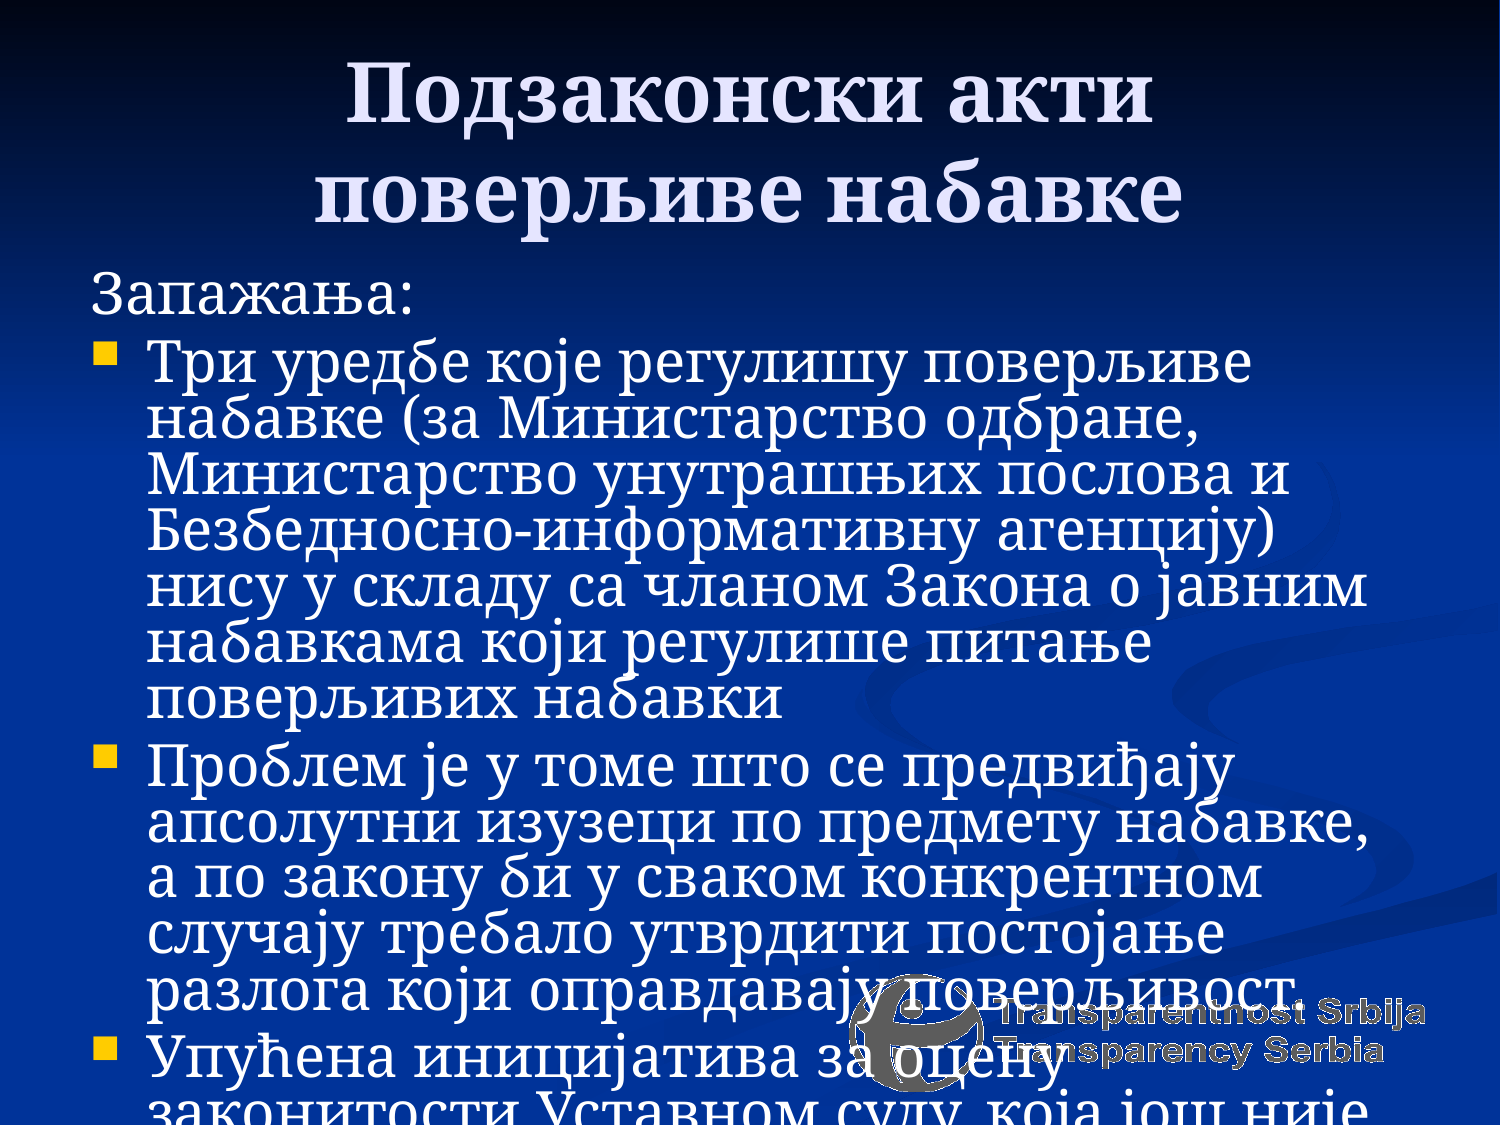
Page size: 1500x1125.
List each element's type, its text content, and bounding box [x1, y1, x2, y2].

title Подзаконски акти поверљиве набавке [74, 44, 1426, 233]
list Запажања: Три уредбе које регулишу поверљиве набавке (за Министарство одбране, Министарство унутрашњих послова и Безбедносно-информативну агенцију) нису у складу са чланом Закона о јавним набавкама који регулише питање поверљивих набавки Проблем је у томе што се предвиђају апсолутни изузеци по предмету набавке, а по закону би у сваком конкрентном случају требало утврдити постојање разлога који оправдавају поверљивост. Упућена иницијатива за оцену законитости Уставном суду, која још није разматрана. [74, 262, 1426, 1006]
